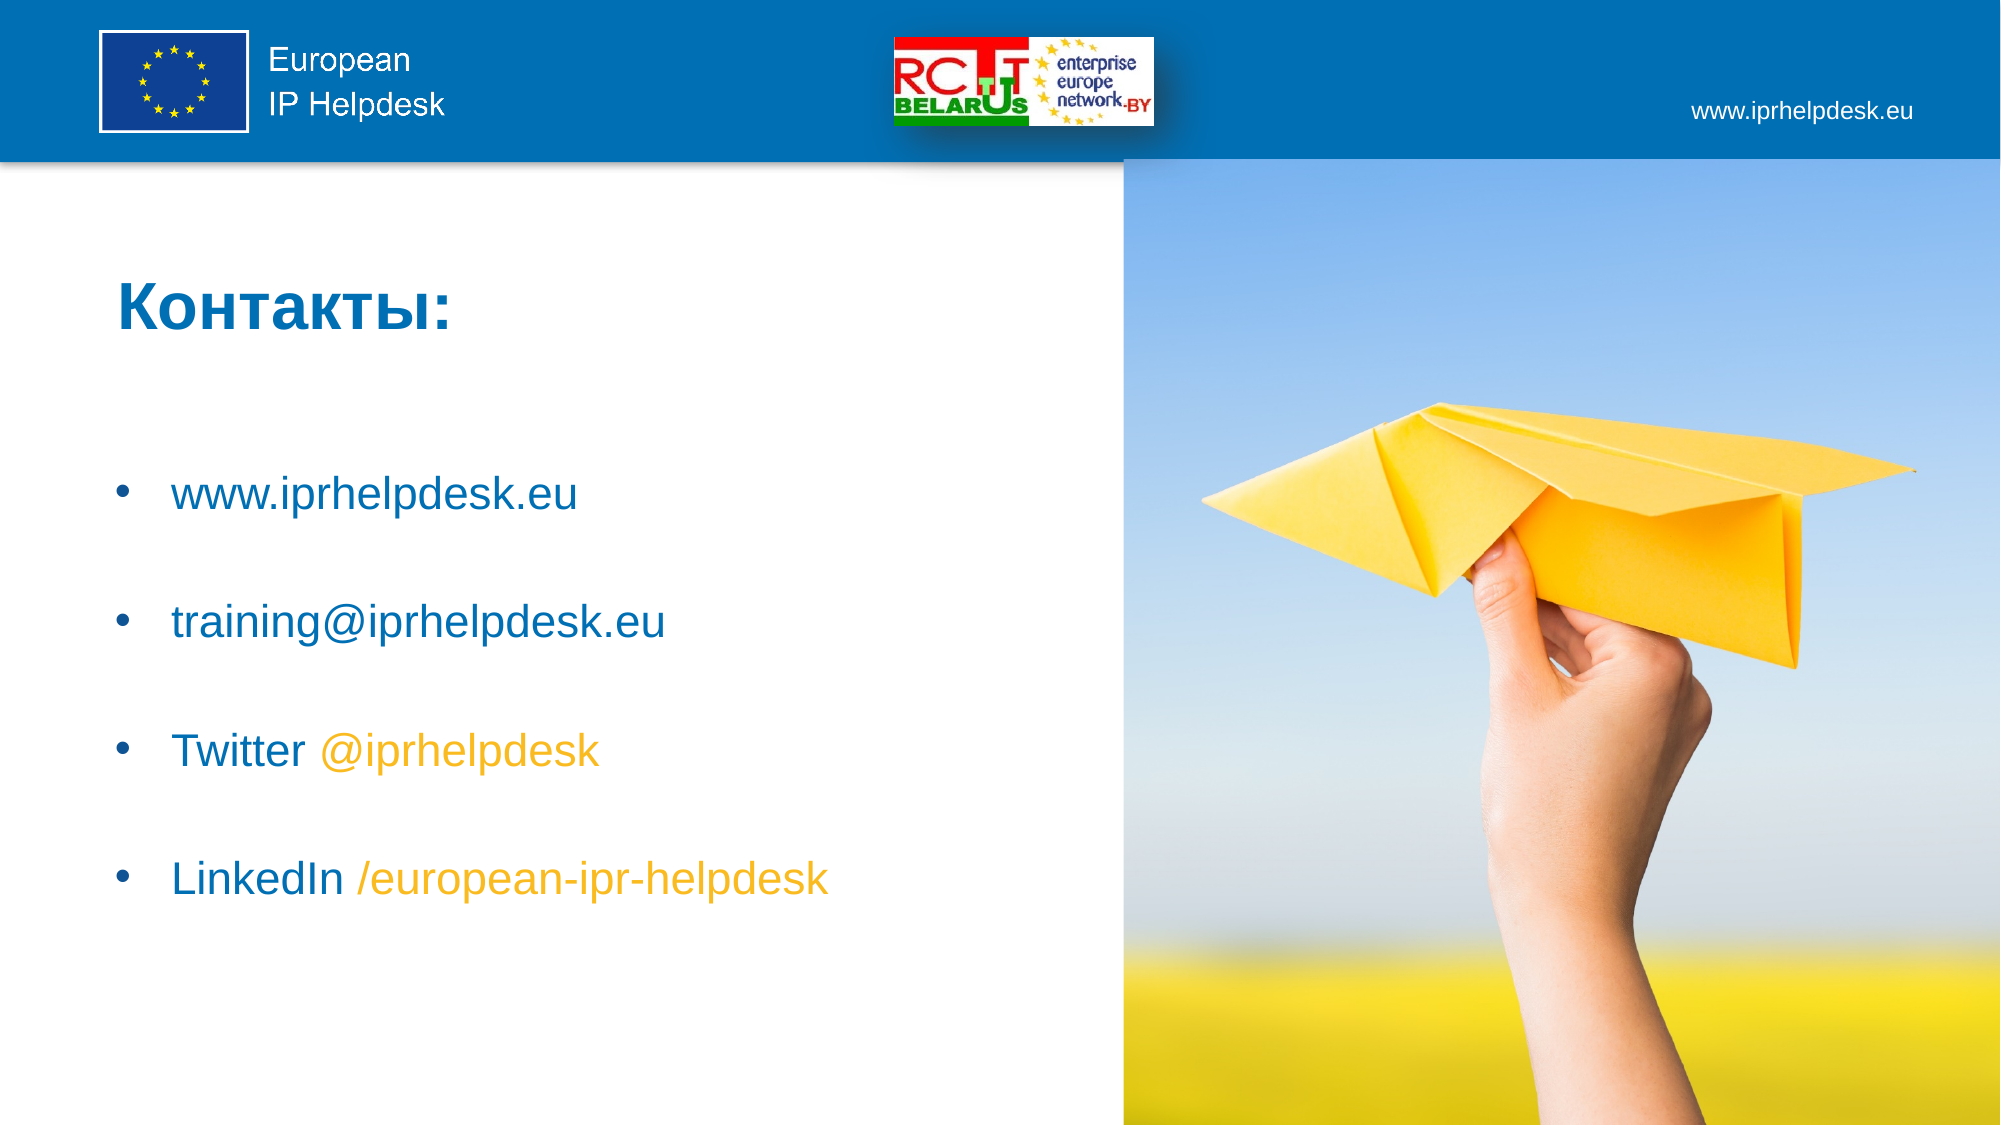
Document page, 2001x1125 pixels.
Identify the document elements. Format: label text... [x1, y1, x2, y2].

list www.iprhelpdesk.eu training@iprhelpdesk.eu Twitter @iprhelpdesk LinkedIn /european-ipr-helpdesk [99, 456, 1012, 1029]
picture [1123, 159, 2000, 1125]
picture [893, 37, 1155, 127]
picture [99, 30, 445, 133]
title Контакты: [102, 255, 1012, 439]
